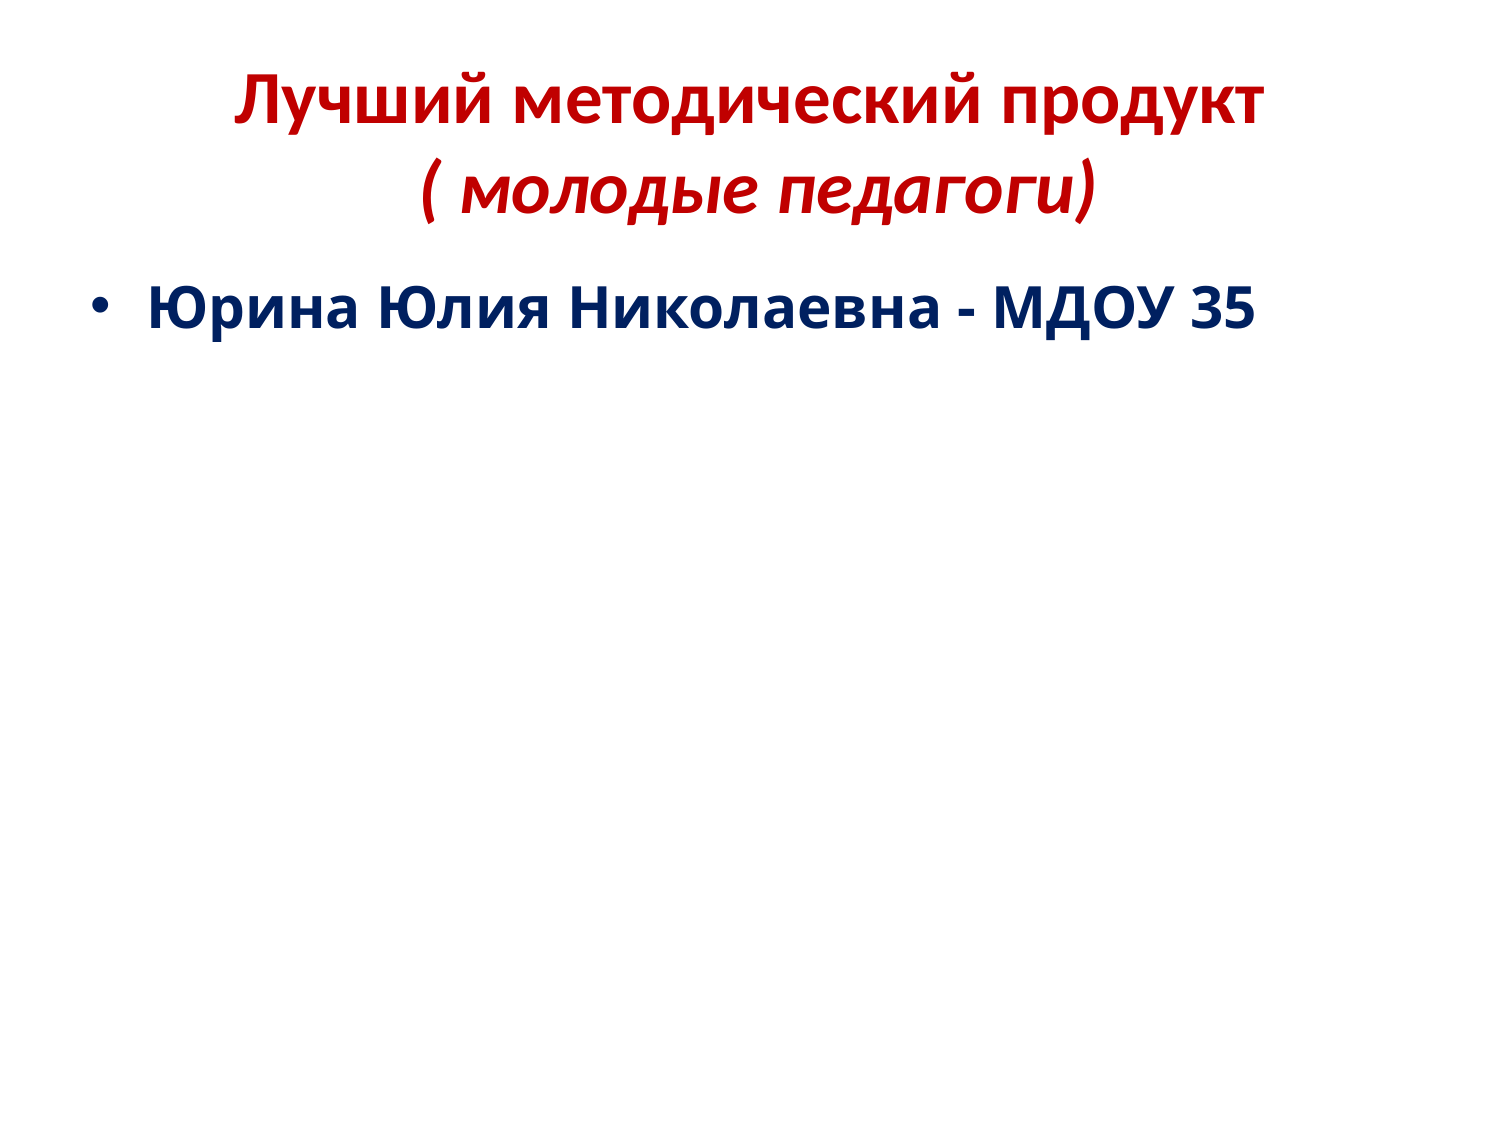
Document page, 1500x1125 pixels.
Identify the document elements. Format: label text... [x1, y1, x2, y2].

title Лучший методический продукт ( молодые педагоги) [75, 45, 1425, 233]
list Юрина Юлия Николаевна - МДОУ 35 [75, 262, 1425, 1005]
